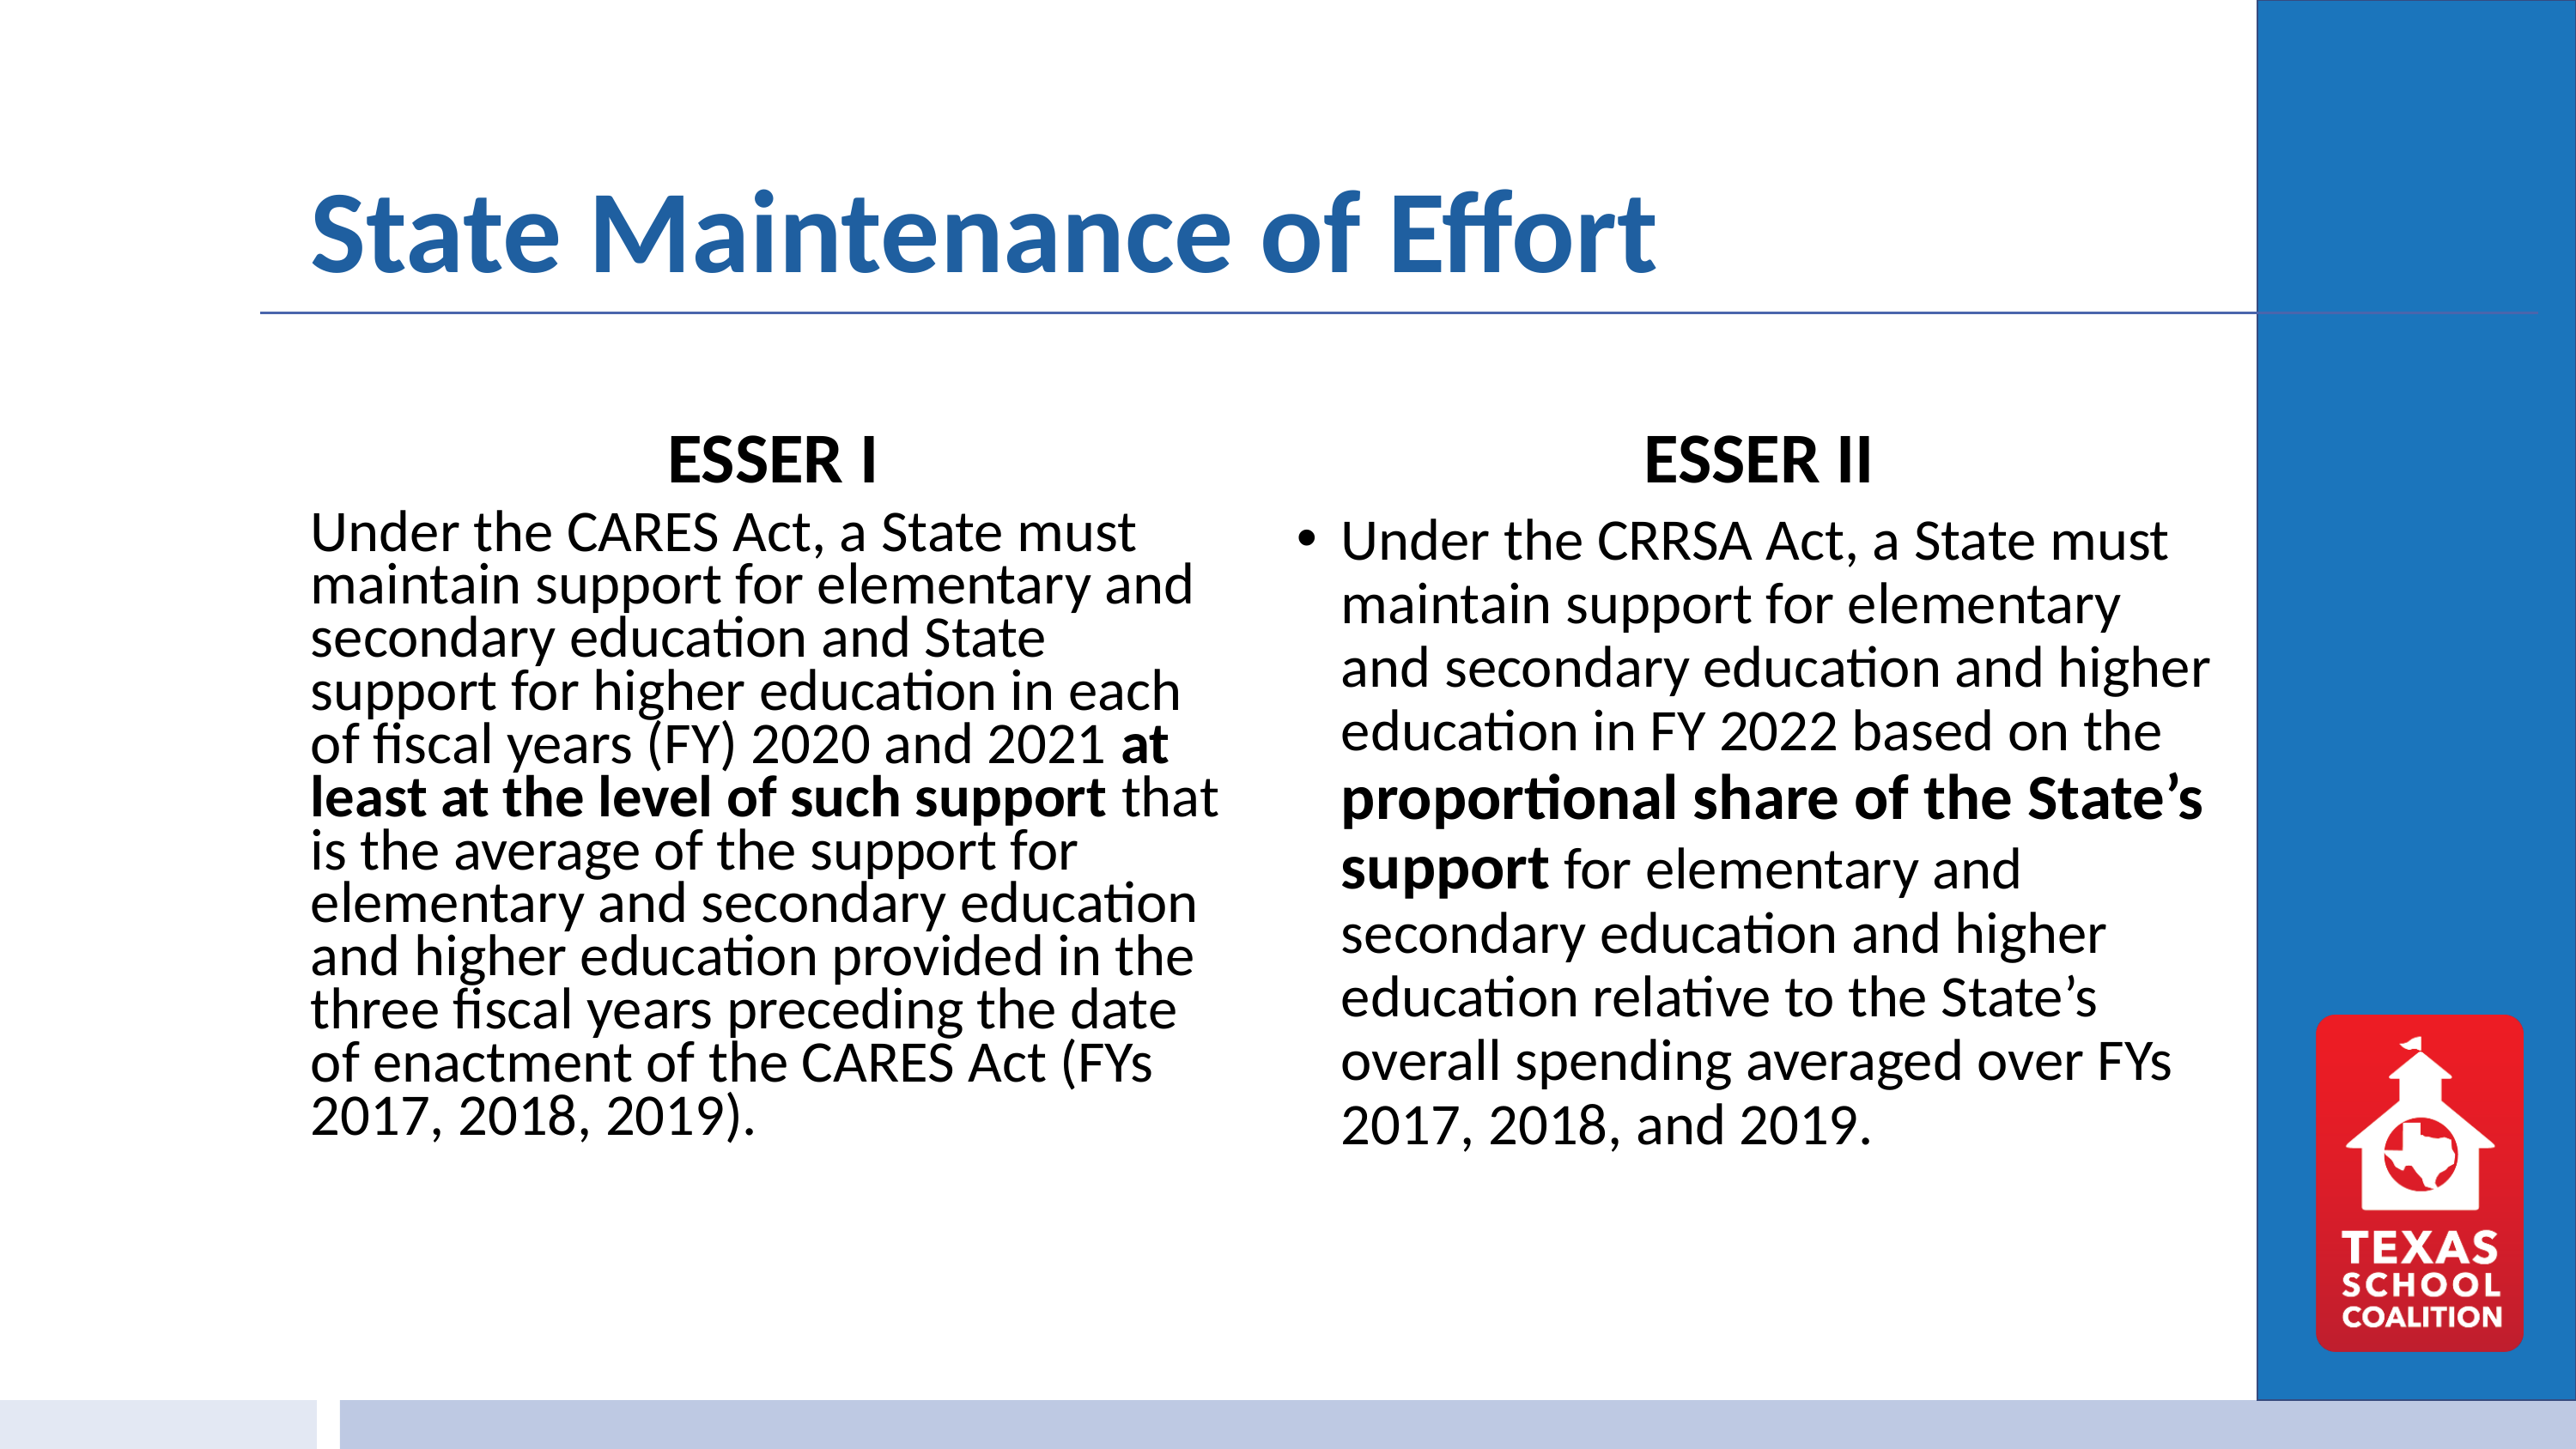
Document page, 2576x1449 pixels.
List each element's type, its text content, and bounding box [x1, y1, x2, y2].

list Under the CRRSA Act, a State must maintain support for elementary and secondary education and higher education in FY 2022 based on the proportional share of the State’s support for elementary and secondary education and higher education relative to the State’s overall spending averaged over FYs 2017, 2018, and 2019. [1284, 502, 2235, 1307]
list ESSER I [297, 328, 1249, 502]
list Under the CARES Act, a State must maintain support for elementary and secondary education and State support for higher education in each of fiscal years (FY) 2020 and 2021 at least at the level of such support that is the average of the support for elementary and secondary education and higher education provided in the three fiscal years preceding the date of enactment of the CARES Act (FYs 2017, 2018, 2019). [297, 502, 1249, 1307]
picture [2316, 1015, 2524, 1352]
title State Maintenance of Effort [297, 58, 2258, 309]
list ESSER II [1284, 328, 2235, 502]
